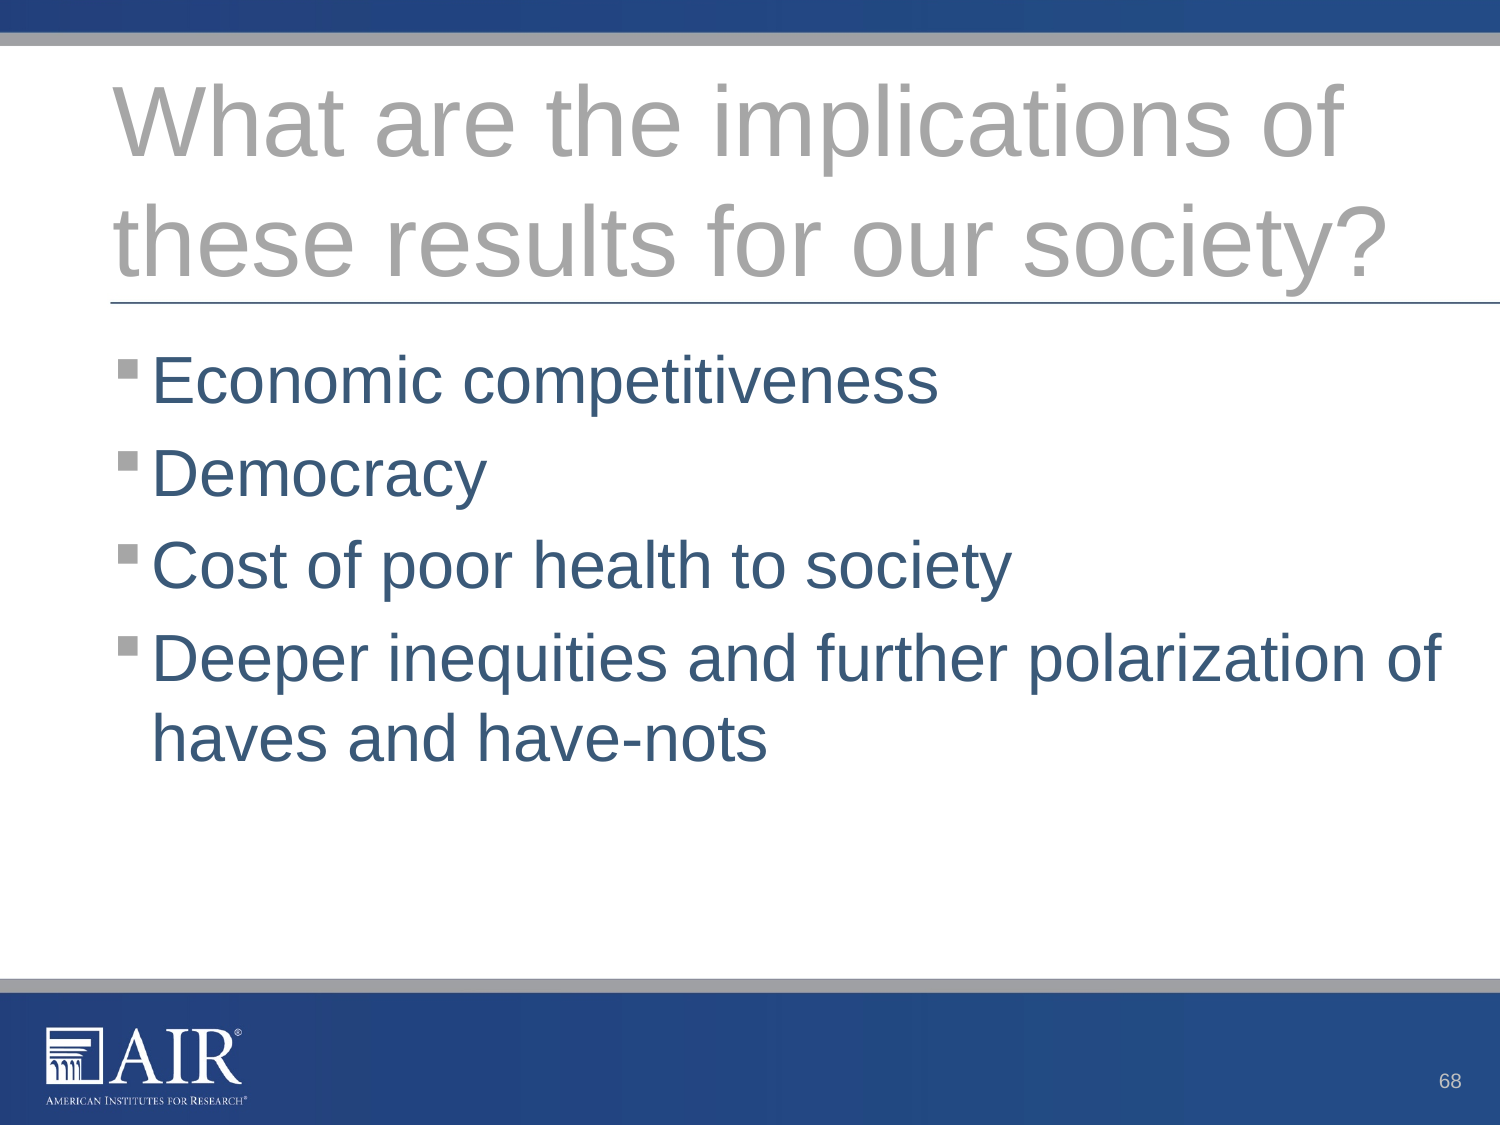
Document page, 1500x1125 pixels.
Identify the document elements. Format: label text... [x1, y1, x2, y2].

list Economic competitiveness Democracy Cost of poor health to society Deeper inequities and further polarization of haves and have-nots [112, 336, 1463, 970]
title What are the implications of these results for our society? [112, 51, 1463, 297]
picture [0, 0, 1500, 1125]
slide_number 68 [1436, 1067, 1462, 1093]
